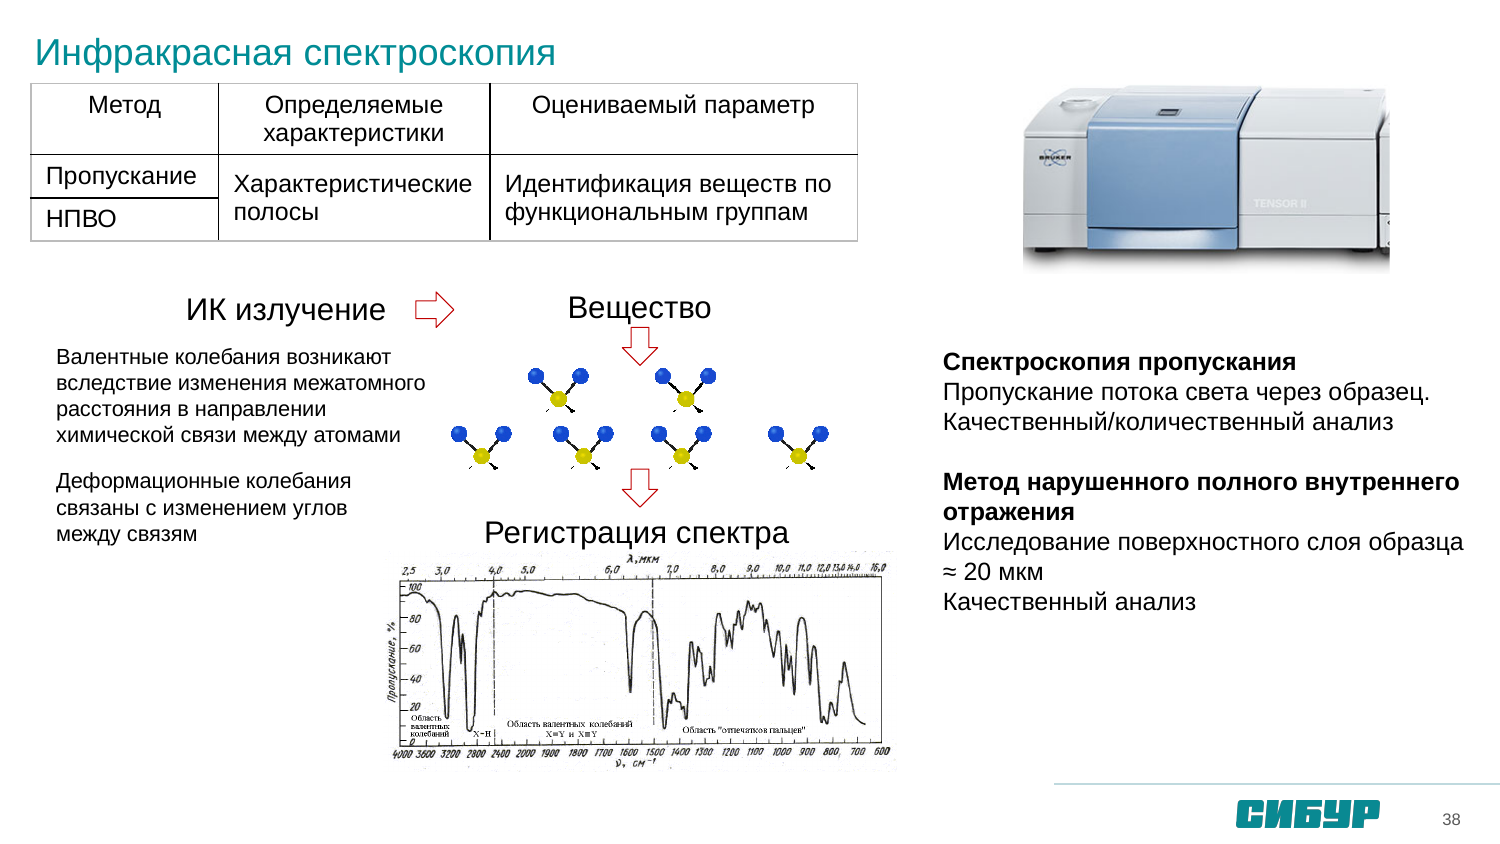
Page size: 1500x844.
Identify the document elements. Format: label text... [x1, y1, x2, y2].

table_cell НПВО [32, 199, 218, 240]
table_header Определяемые характеристики [219, 84, 489, 154]
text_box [437, 350, 843, 472]
text_box Регистрация спектра [469, 504, 811, 551]
text_box Спектроскопия пропускания Пропускание потока света через образец. Качественный/количественный анализ Метод нарушенного полного внутреннего отражения Исследование поверхностного слоя образца ≈ 20 мкм Качественный анализ [928, 338, 1496, 653]
text_box Вещество [552, 279, 728, 332]
picture [1022, 78, 1390, 274]
text_box Валентные колебания возникают вследствие изменения межатомного расстояния в направлении химической связи между атомами [41, 335, 447, 455]
table_header Метод [32, 84, 218, 154]
text_box [621, 326, 659, 350]
text_box Деформационные колебания связаны с изменением углов между связям [41, 459, 408, 554]
text_box [621, 472, 659, 508]
table_cell Характеристические полосы [219, 155, 489, 240]
text_box [414, 291, 455, 329]
picture [1236, 800, 1380, 828]
title Инфракрасная спектроскопия [34, 27, 1426, 106]
text_box ИК излучение [171, 282, 408, 335]
table_header Оцениваемый параметр [491, 84, 857, 154]
slide_number 38 [1413, 803, 1461, 834]
table_cell Пропускание [32, 155, 218, 197]
table_cell Идентификация веществ по функциональным группам [491, 155, 857, 240]
picture [383, 551, 897, 772]
